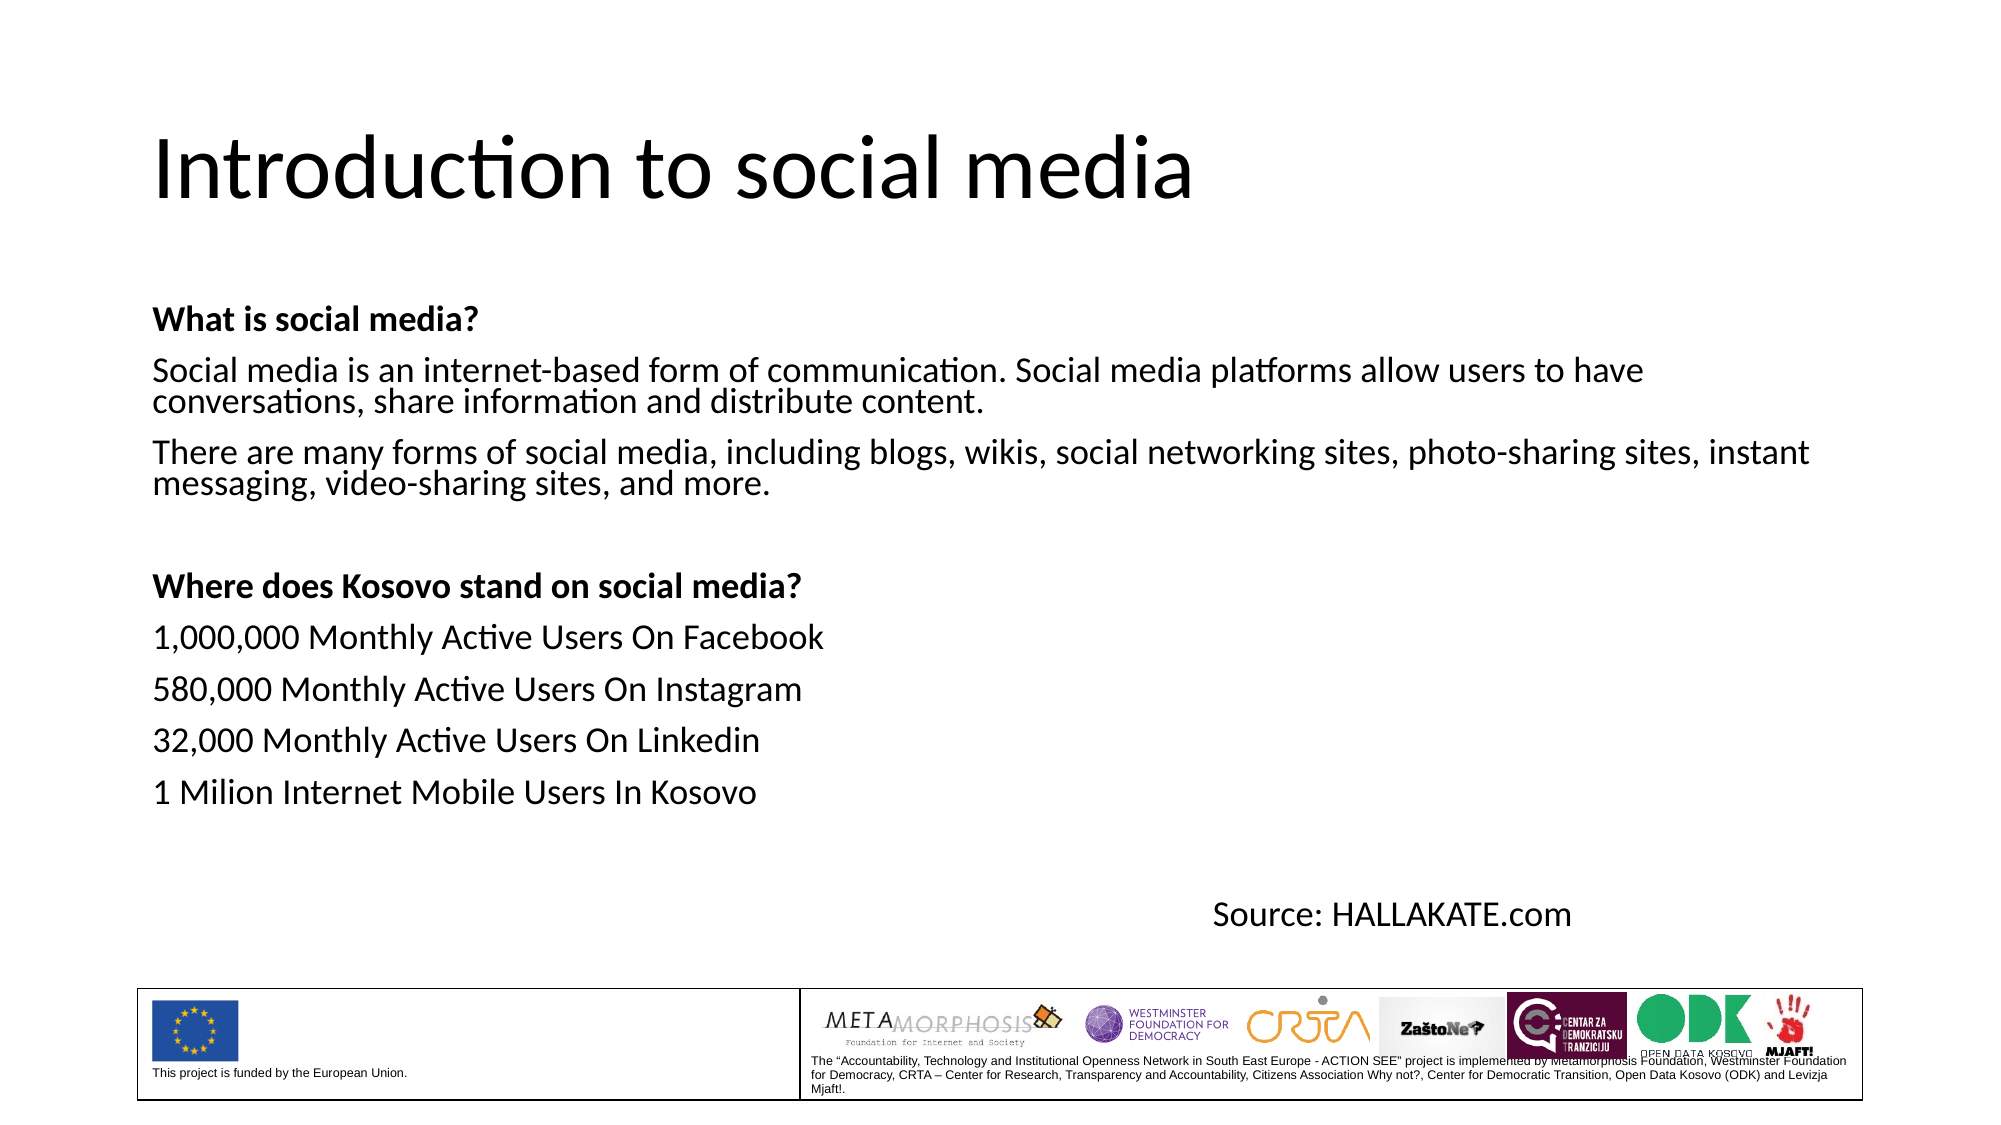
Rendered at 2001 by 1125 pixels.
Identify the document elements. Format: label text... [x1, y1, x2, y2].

picture [1379, 997, 1505, 1059]
picture [1507, 992, 1627, 1059]
text_box Source: HALLAKATE.com [1197, 887, 1767, 976]
picture [813, 989, 1073, 1054]
picture [1247, 989, 1370, 1055]
picture [1637, 994, 1752, 1064]
list What is social media? Social media is an internet-based form of communication. Social media platforms allow users to have conversations, share information and distribute content. There are many forms of social media, including blogs, wikis, social networking sites, photo-sharing sites, instant messaging, video-sharing sites, and more. Where does Kosovo stand on social media? 1,000,000 Monthly Active Users On Facebook 580,000 Monthly Active Users On Instagram 32,000 Monthly Active Users On Linkedin 1 Milion Internet Mobile Users In Kosovo [137, 299, 1863, 975]
picture [1083, 992, 1238, 1056]
picture [151, 1000, 239, 1062]
picture [1763, 992, 1814, 1057]
title Introduction to social media [137, 59, 1863, 278]
